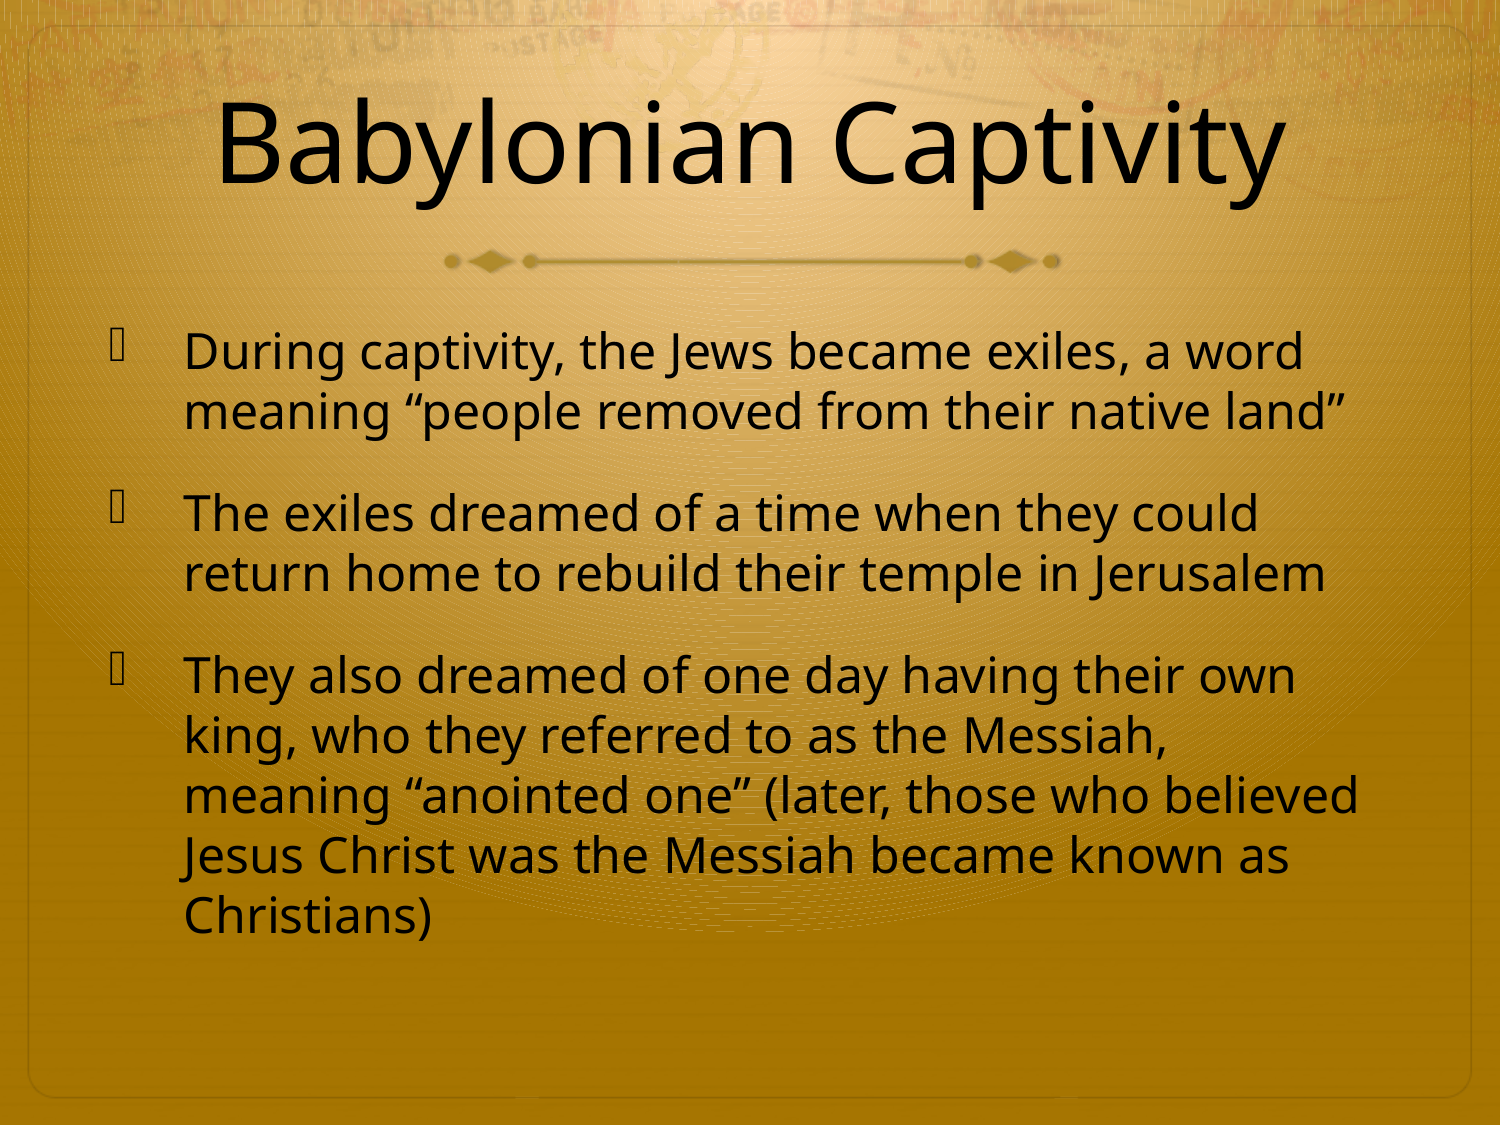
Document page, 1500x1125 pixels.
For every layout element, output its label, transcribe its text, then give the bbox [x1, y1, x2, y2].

list During captivity, the Jews became exiles, a word meaning “people removed from their native land” The exiles dreamed of a time when they could return home to rebuild their temple in Jerusalem They also dreamed of one day having their own king, who they referred to as the Messiah, meaning “anointed one” (later, those who believed Jesus Christ was the Messiah became known as Christians) [93, 312, 1407, 988]
title Babylonian Captivity [93, 45, 1407, 233]
picture [0, 0, 1500, 1125]
